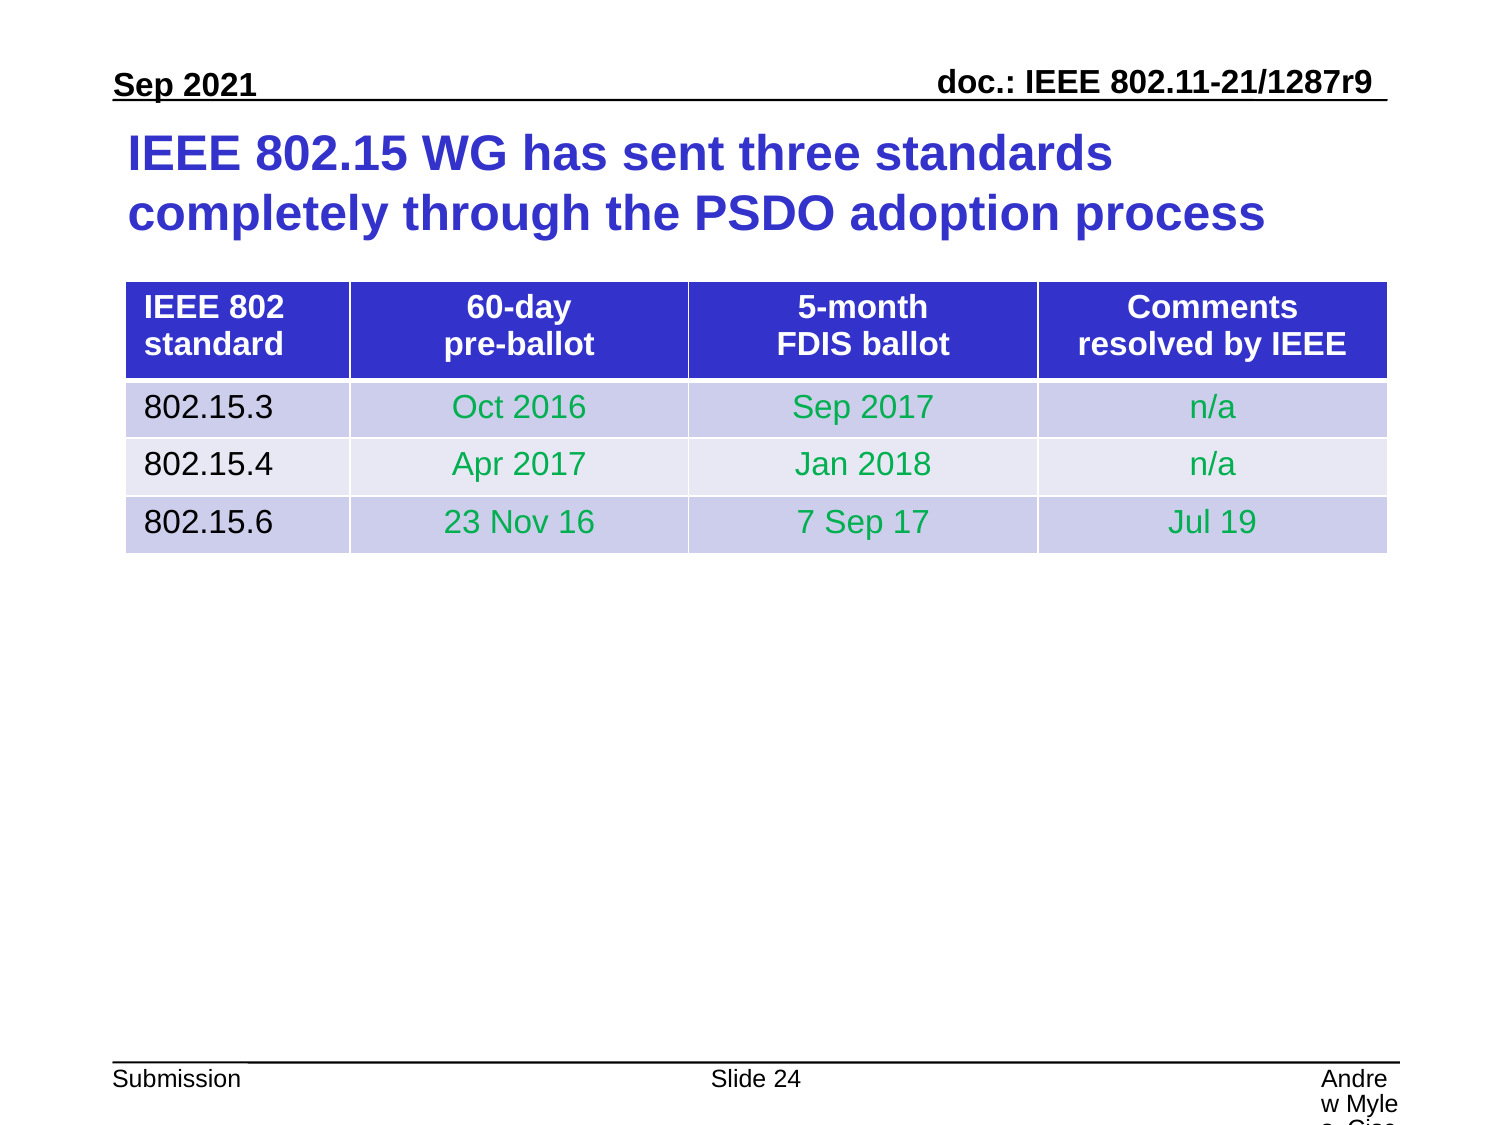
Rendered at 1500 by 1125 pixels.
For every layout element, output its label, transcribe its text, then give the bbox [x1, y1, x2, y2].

table_cell Apr 2017 [351, 439, 688, 495]
table_cell Sep 2017 [689, 383, 1037, 437]
table_cell 802.15.4 [126, 439, 349, 495]
table_cell n/a [1039, 383, 1387, 437]
title IEEE 802.15 WG has sent three standards completely through the PSDO adoption process [112, 112, 1388, 288]
table_header 5-month FDIS ballot [689, 282, 1037, 378]
table_cell 802.15.3 [126, 383, 349, 437]
table_header 60-day pre-ballot [351, 282, 688, 378]
table_cell Jan 2018 [689, 439, 1037, 495]
table_cell 23 Nov 16 [351, 497, 688, 553]
slide_number Slide 24 [709, 1061, 803, 1093]
table_cell 802.15.6 [126, 497, 349, 553]
table_cell Jul 19 [1039, 497, 1387, 553]
table_cell n/a [1039, 439, 1387, 495]
table_header Comments resolved by IEEE [1039, 282, 1387, 378]
table_cell Oct 2016 [351, 383, 688, 437]
table_header IEEE 802 standard [126, 282, 349, 378]
footer Andrew Myles, Cisco [1320, 1061, 1402, 1093]
table_cell 7 Sep 17 [689, 497, 1037, 553]
